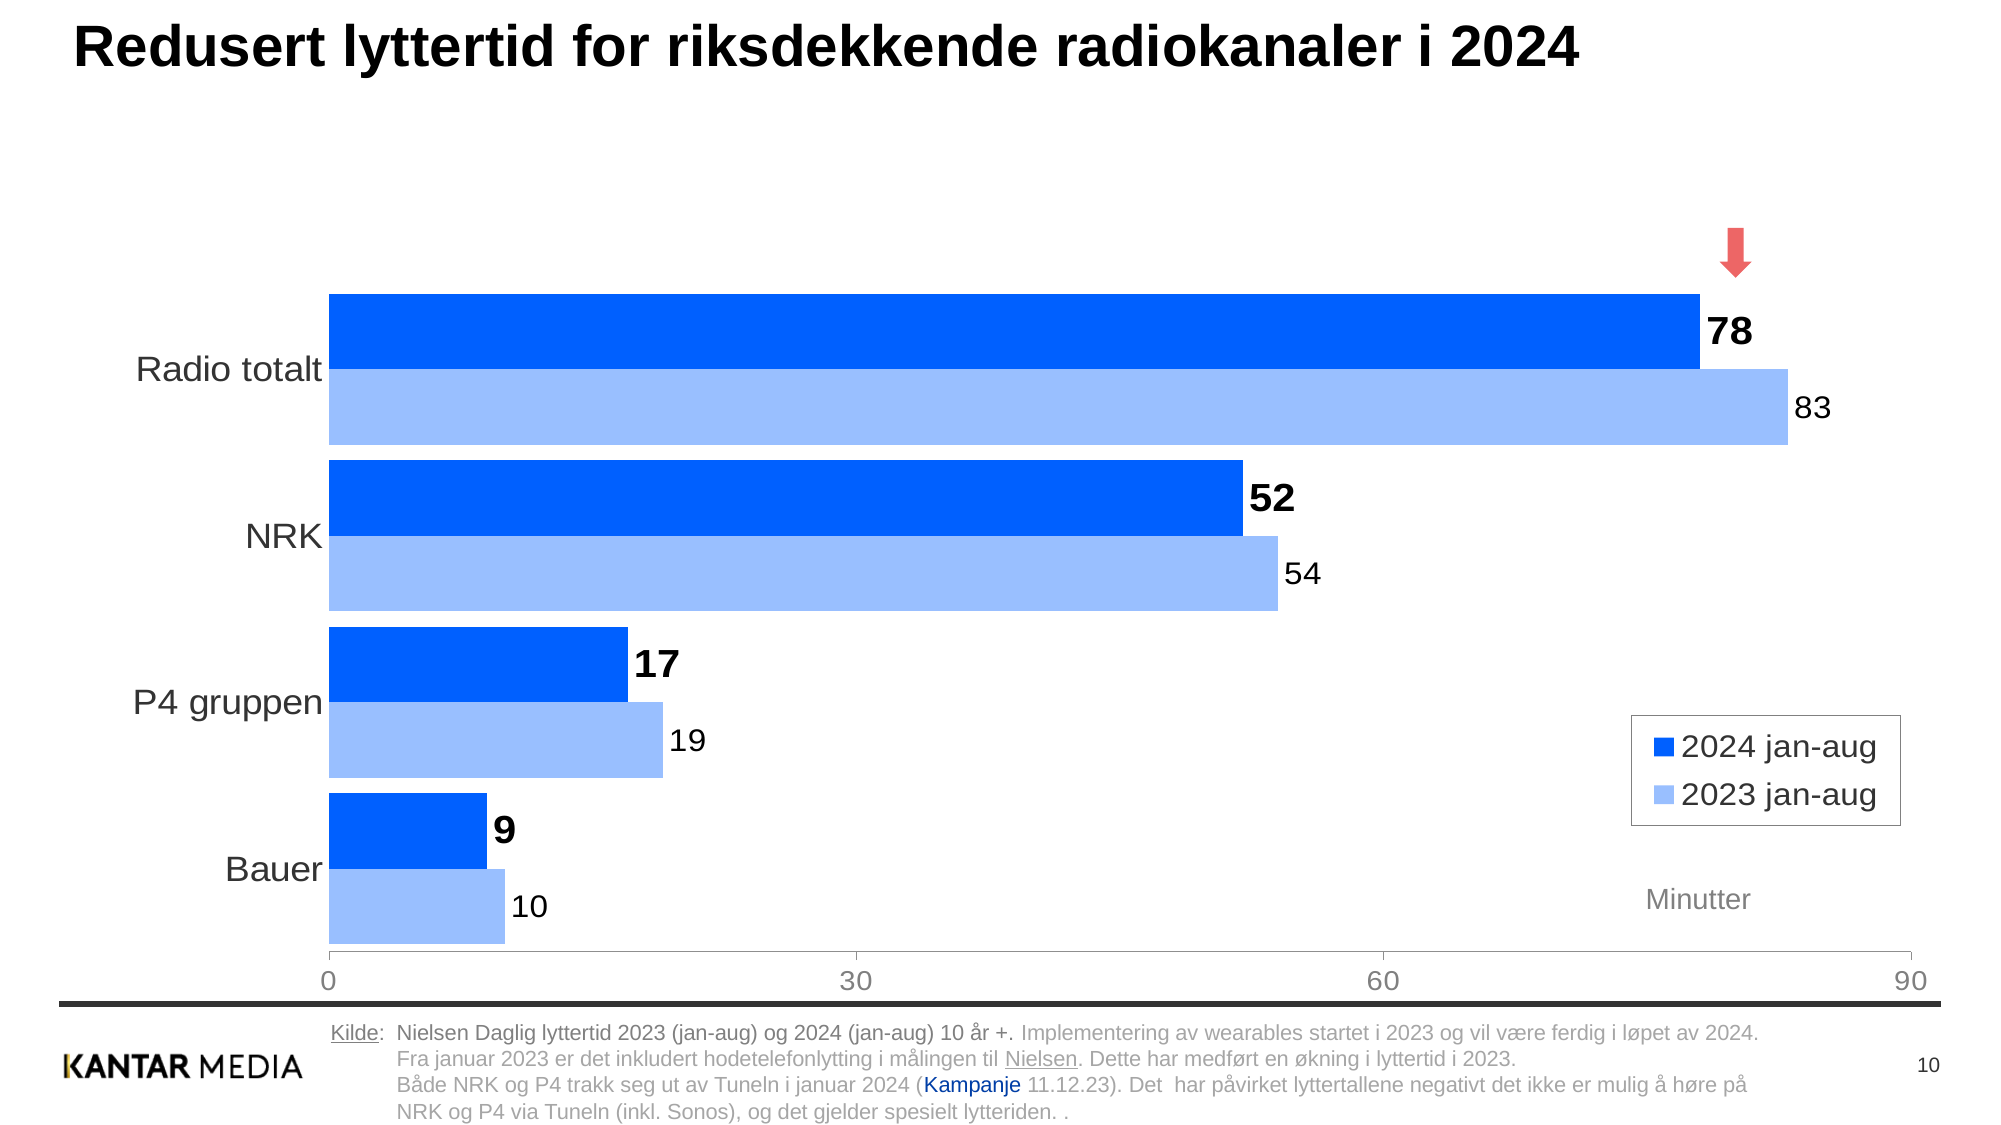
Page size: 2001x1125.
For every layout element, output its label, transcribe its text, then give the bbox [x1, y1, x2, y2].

picture [45, 1035, 315, 1098]
chart [74, 285, 1941, 997]
slide_number 10 [1780, 1048, 1941, 1081]
text_box Kilde: Nielsen Daglig lyttertid 2023 (jan-aug) og 2024 (jan-aug) 10 år +. Implementering av wearables startet i 2023 og vil være ferdig i løpet av 2024. Fra januar 2023 er det inkludert hodetelefonlytting i målingen til Nielsen. Dette har medført en økning i lyttertid i 2023. Både NRK og P4 trakk seg ut av Tuneln i januar 2024 (Kampanje 11.12.23). Det har påvirket lyttertallene negativt det ikke er mulig å høre på NRK og P4 via Tuneln (inkl. Sonos), og det gjelder spesielt lytteriden. . [315, 1011, 1874, 1125]
text_box Redusert lyttertid for riksdekkende radiokanaler i 2024 [58, 0, 1999, 159]
text_box [1717, 226, 1755, 280]
